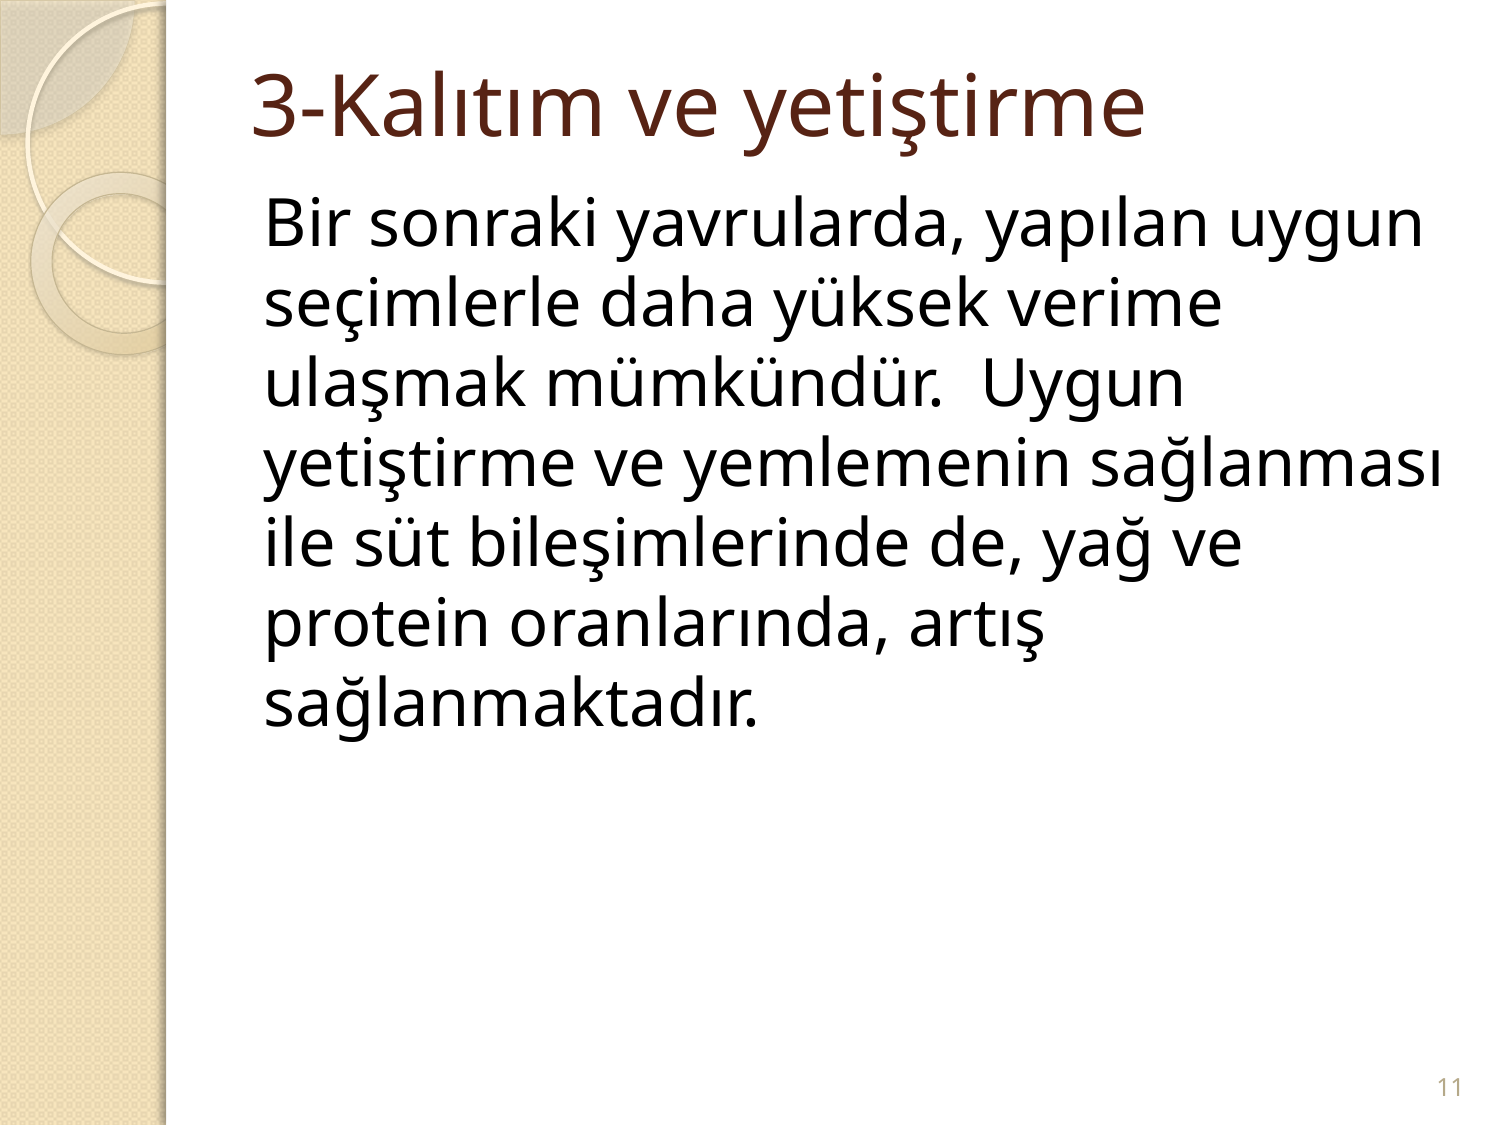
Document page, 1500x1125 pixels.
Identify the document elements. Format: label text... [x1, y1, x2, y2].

slide_number 11 [1413, 1034, 1488, 1113]
list Bir sonraki yavrularda, yapılan uygun seçimlerle daha yüksek verime ulaşmak mümkündür. Uygun yetiştirme ve yemlemenin sağlanması ile süt bileşimlerinde de, yağ ve protein oranlarında, artış sağlanmaktadır. [235, 172, 1466, 1025]
title 3-Kalıtım ve yetiştirme [235, 42, 1466, 161]
